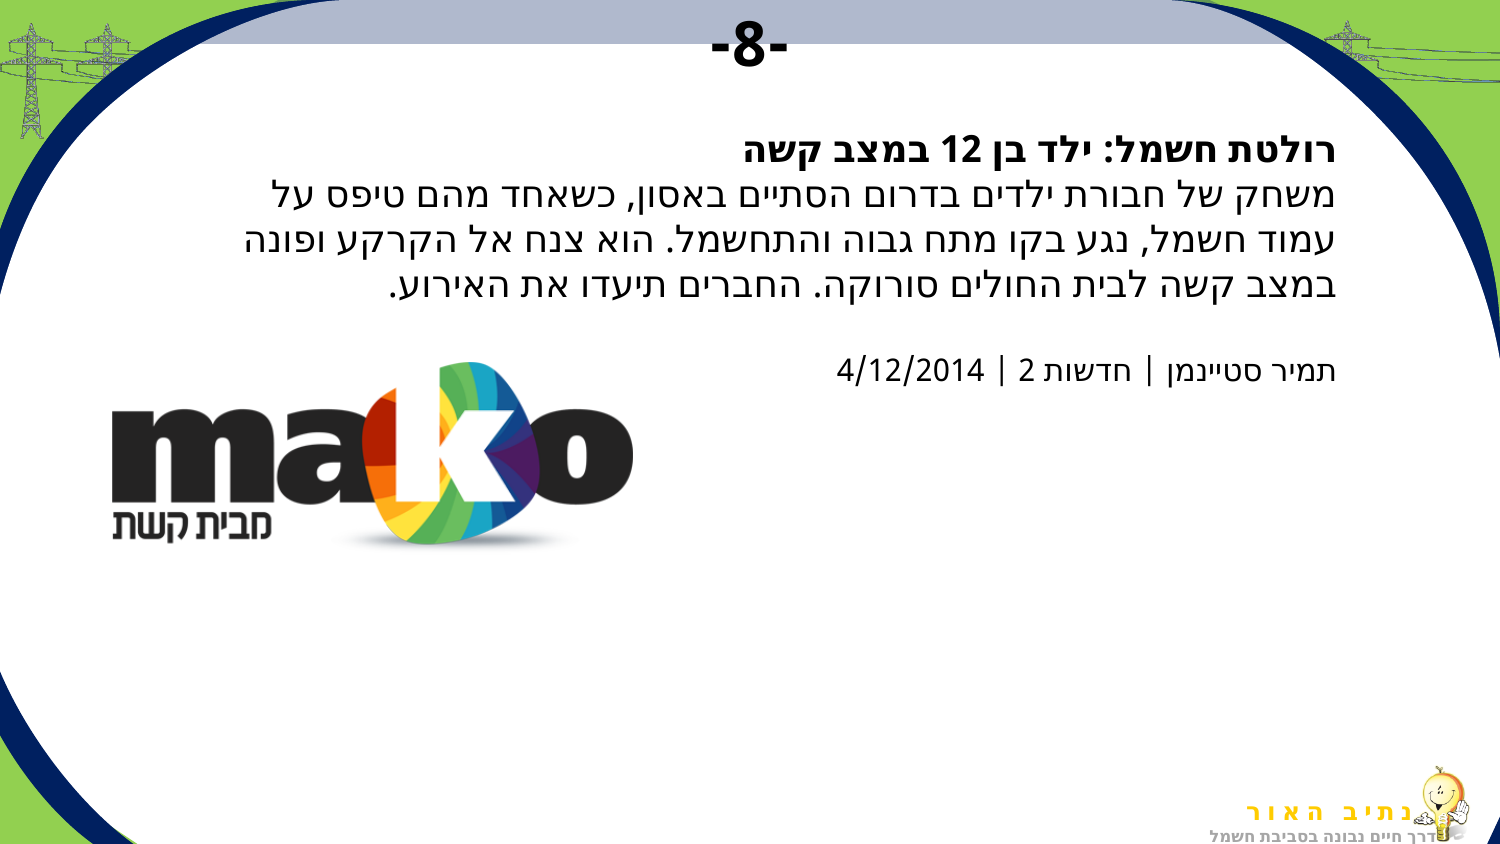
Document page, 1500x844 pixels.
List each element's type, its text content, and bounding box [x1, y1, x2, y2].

picture [1411, 763, 1471, 844]
picture [0, 23, 195, 139]
picture [1316, 20, 1500, 135]
text_box -8- [679, 0, 821, 87]
text_box רולטת חשמל: ילד בן 12 במצב קשה משחק של חבורת ילדים בדרום הסתיים באסון, כשאחד מהם טיפס על עמוד חשמל, נגע בקו מתח גבוה והתחשמל. הוא צנח אל הקרקע ופונה במצב קשה לבית החולים סורוקה. החברים תיעדו את האירוע. תמיר סטיינמן | חדשות 2 | 4/12/2014 [194, 117, 1353, 396]
picture [111, 362, 634, 555]
